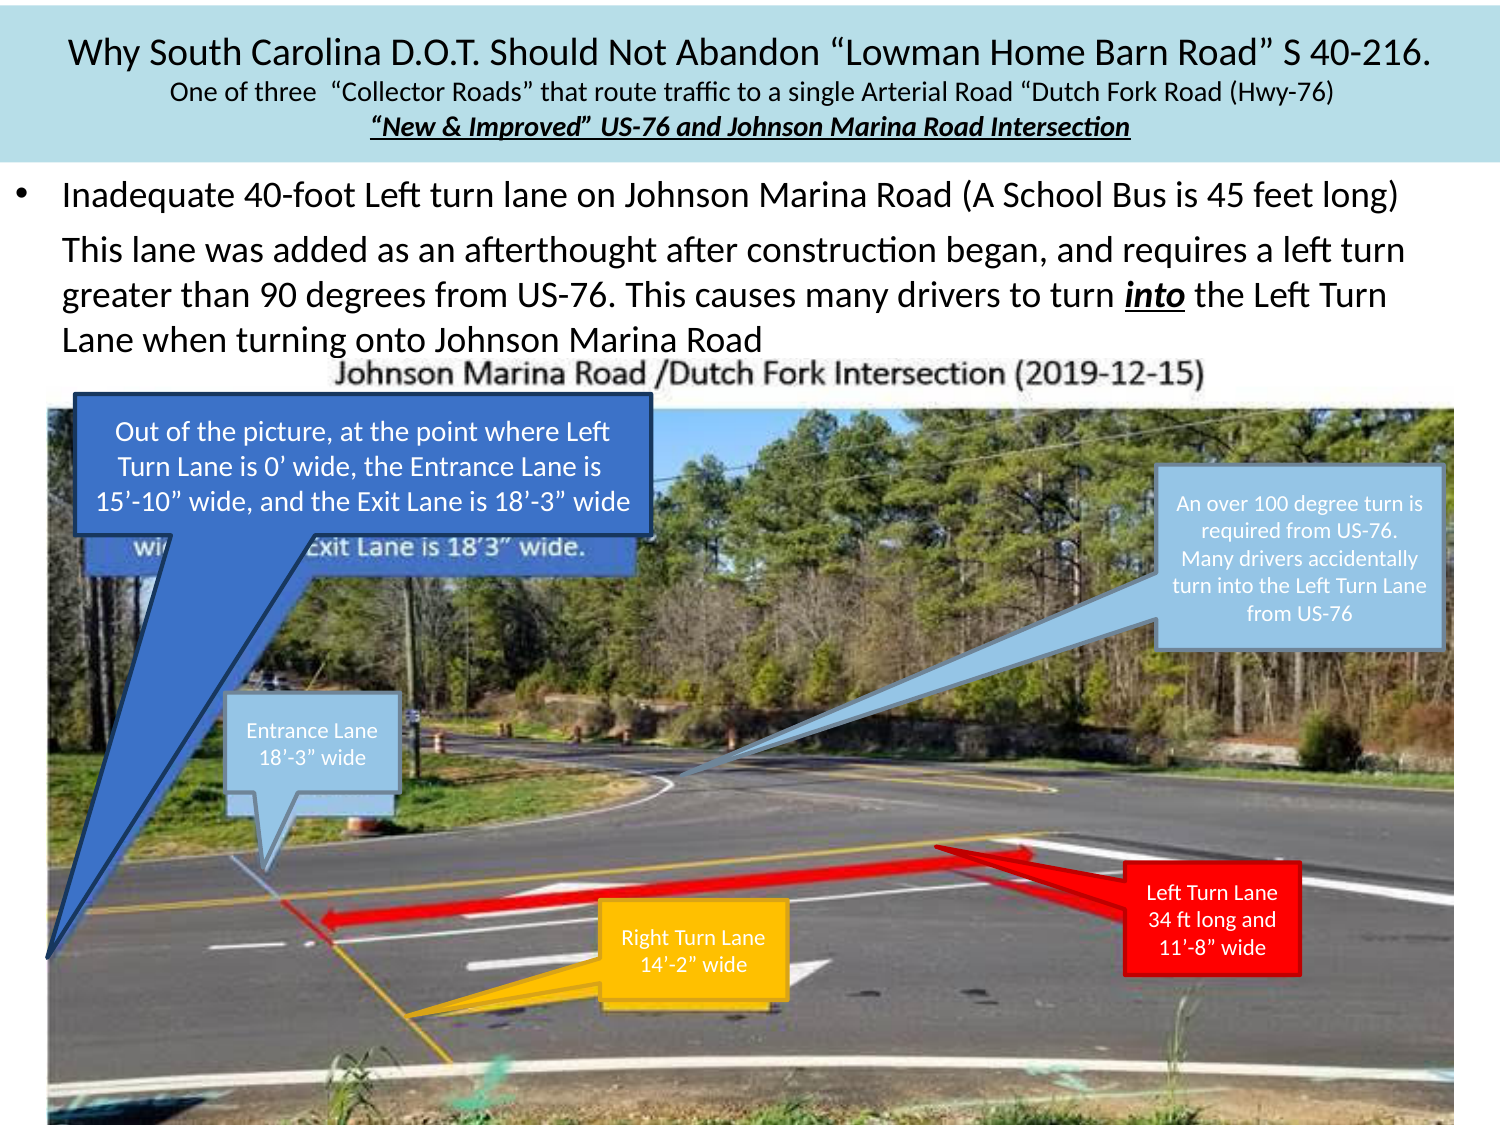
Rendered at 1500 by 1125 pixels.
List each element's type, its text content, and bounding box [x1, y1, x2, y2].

subtitle Inadequate 40-foot Left turn lane on Johnson Marina Road (A School Bus is 45 feet long) This lane was added as an afterthought after construction began, and requires a left turn greater than 90 degrees from US-76. This causes many drivers to turn into the Left Turn Lane when turning onto Johnson Marina Road [0, 162, 1463, 1120]
picture [46, 358, 1454, 1125]
title Why South Carolina D.O.T. Should Not Abandon “Lowman Home Barn Road” S 40-216. One of three “Collector Roads” that route traffic to a single Arterial Road “Dutch Fork Road (Hwy-76) “New & Improved” US-76 and Johnson Marina Road Intersection [0, 5, 1500, 163]
